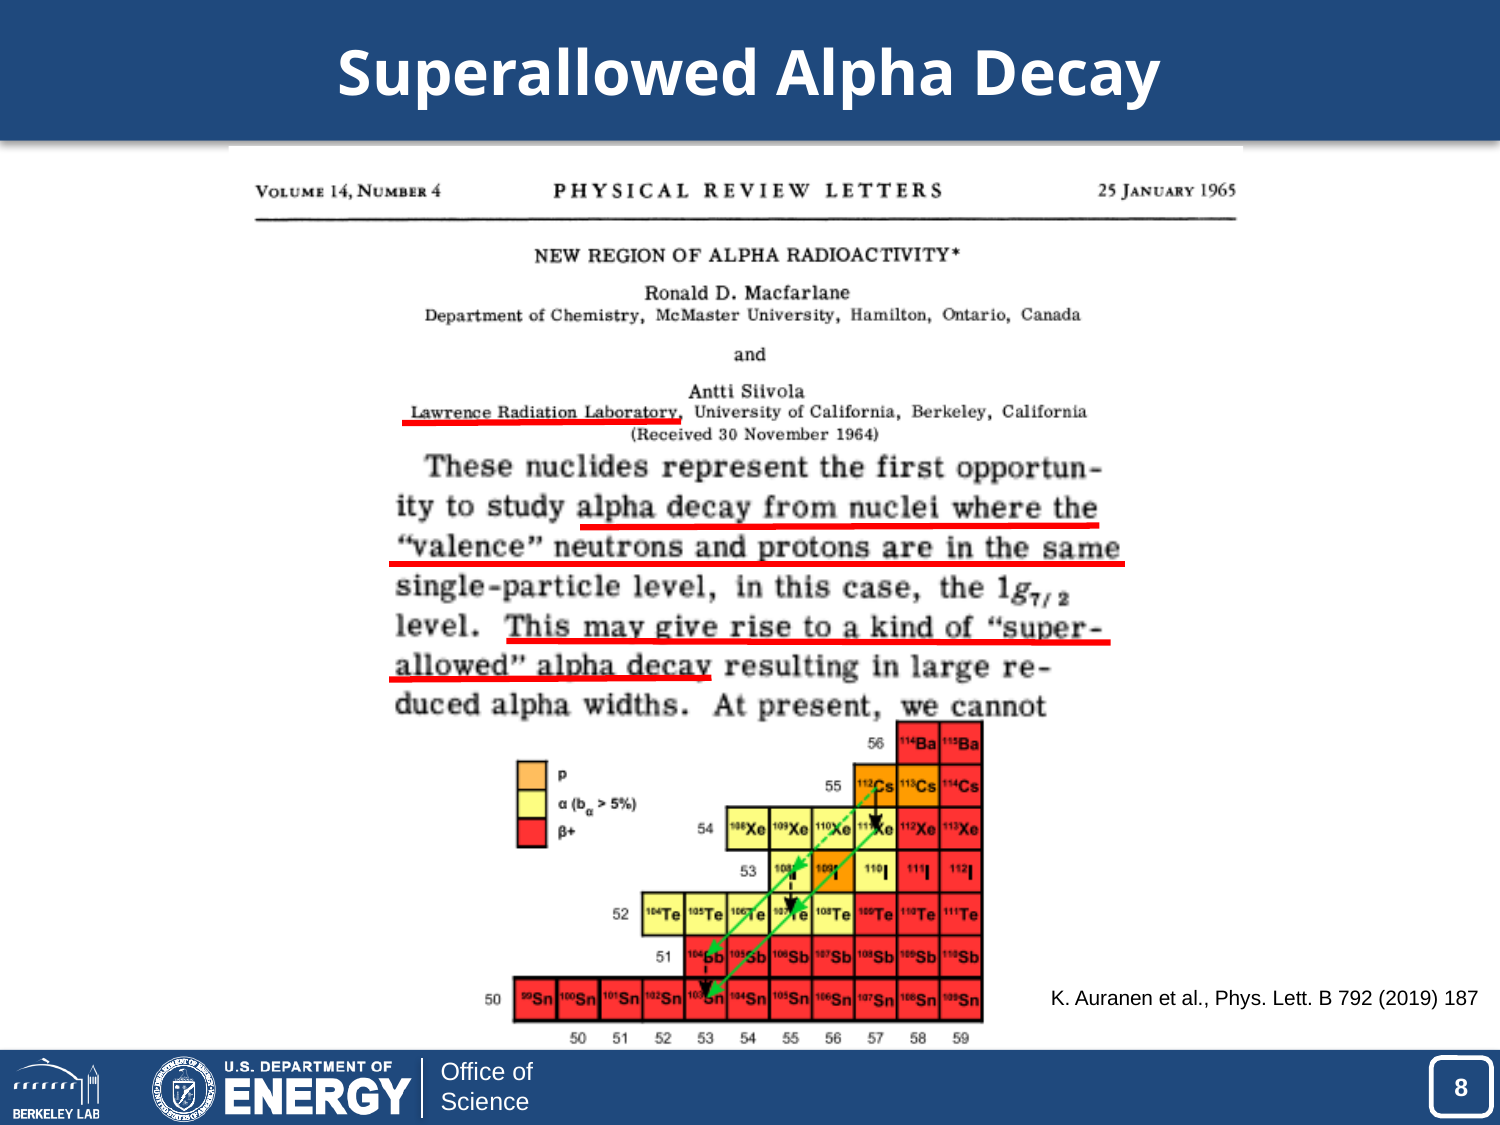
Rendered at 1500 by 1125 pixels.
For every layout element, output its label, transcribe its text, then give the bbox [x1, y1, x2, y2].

text_box K. Auranen et al., Phys. Lett. B 792 (2019) 187 [1036, 977, 1500, 1018]
picture [228, 146, 1244, 1051]
title Superallowed Alpha Decay [0, 0, 1500, 141]
